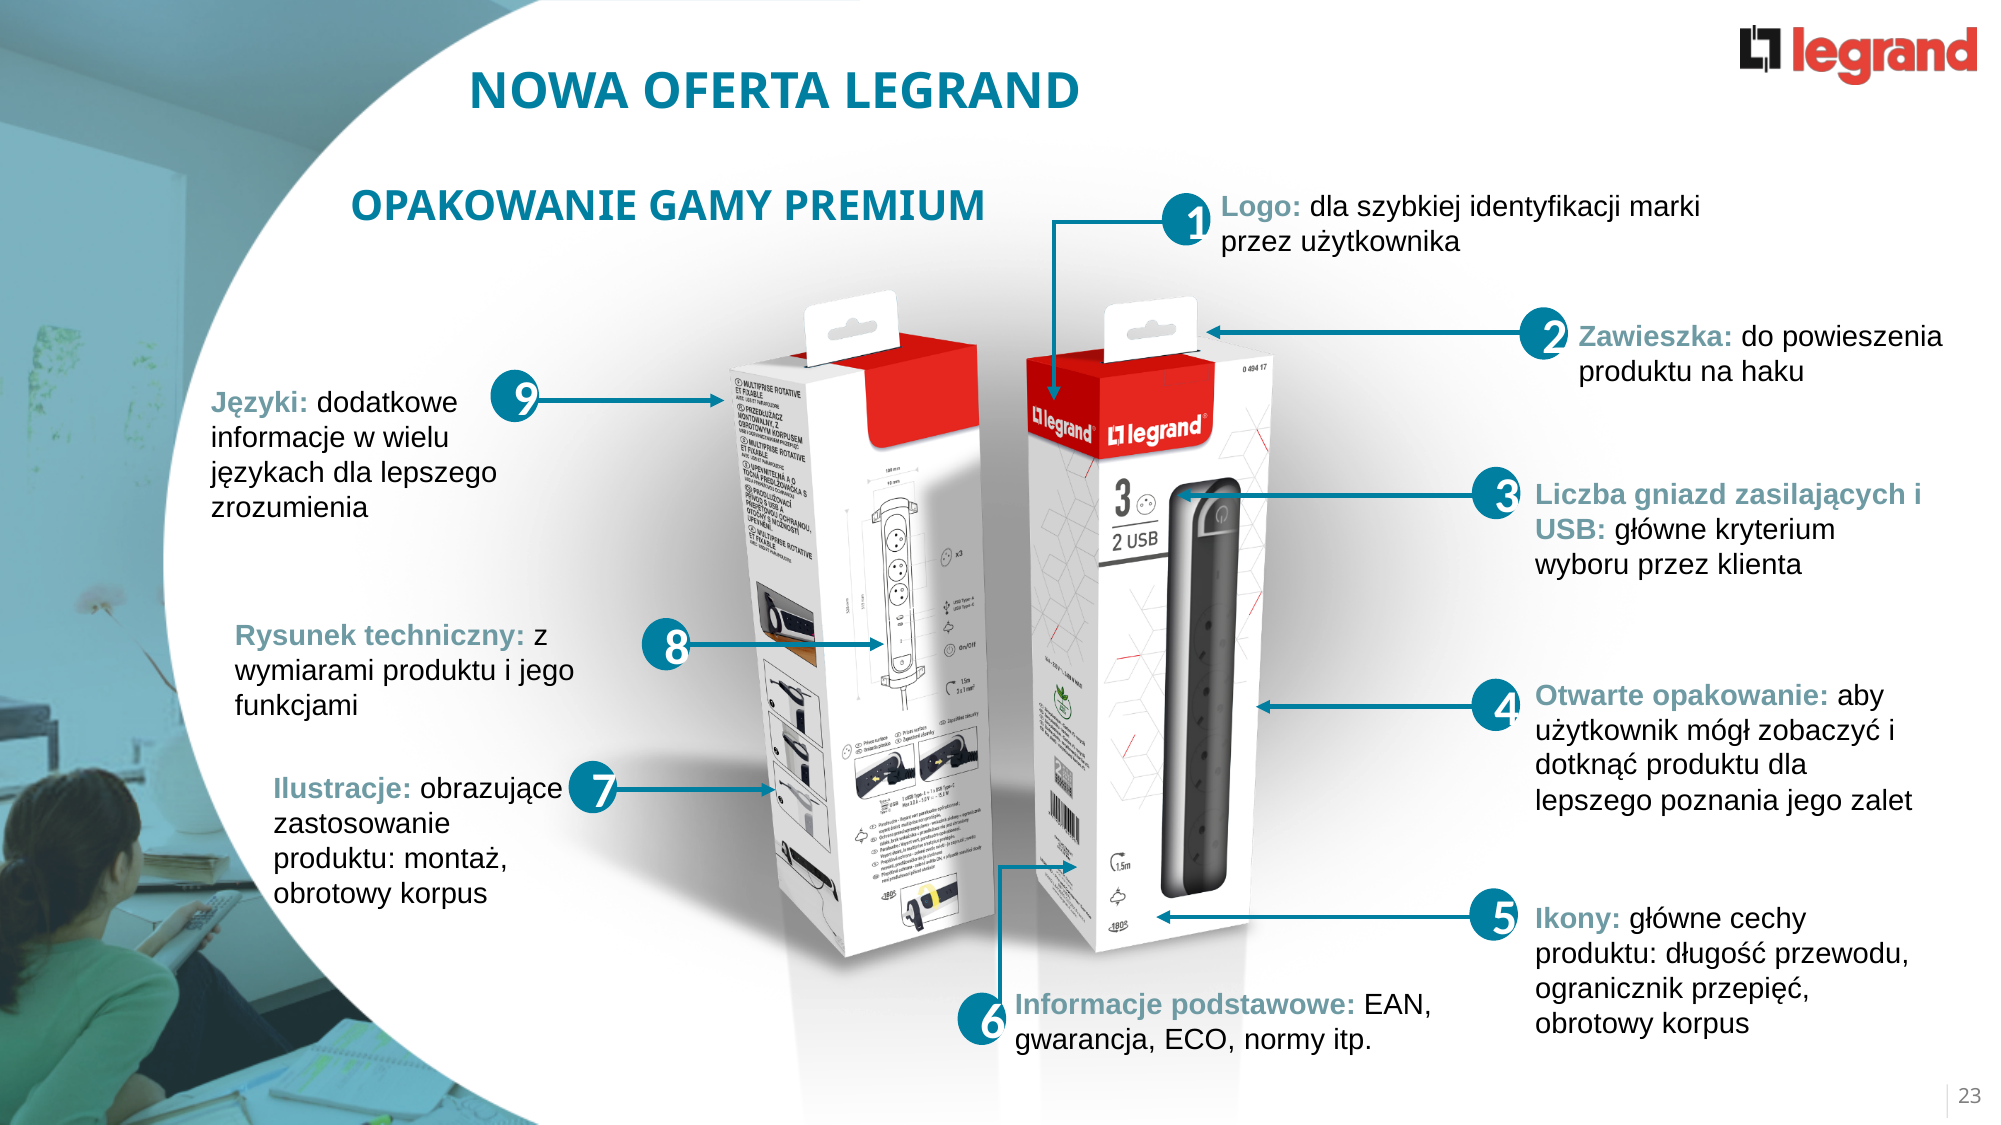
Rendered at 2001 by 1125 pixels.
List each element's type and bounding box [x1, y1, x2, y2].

picture [0, 0, 2000, 1125]
text_box [1053, 222, 1207, 401]
text_box [999, 867, 1078, 1021]
